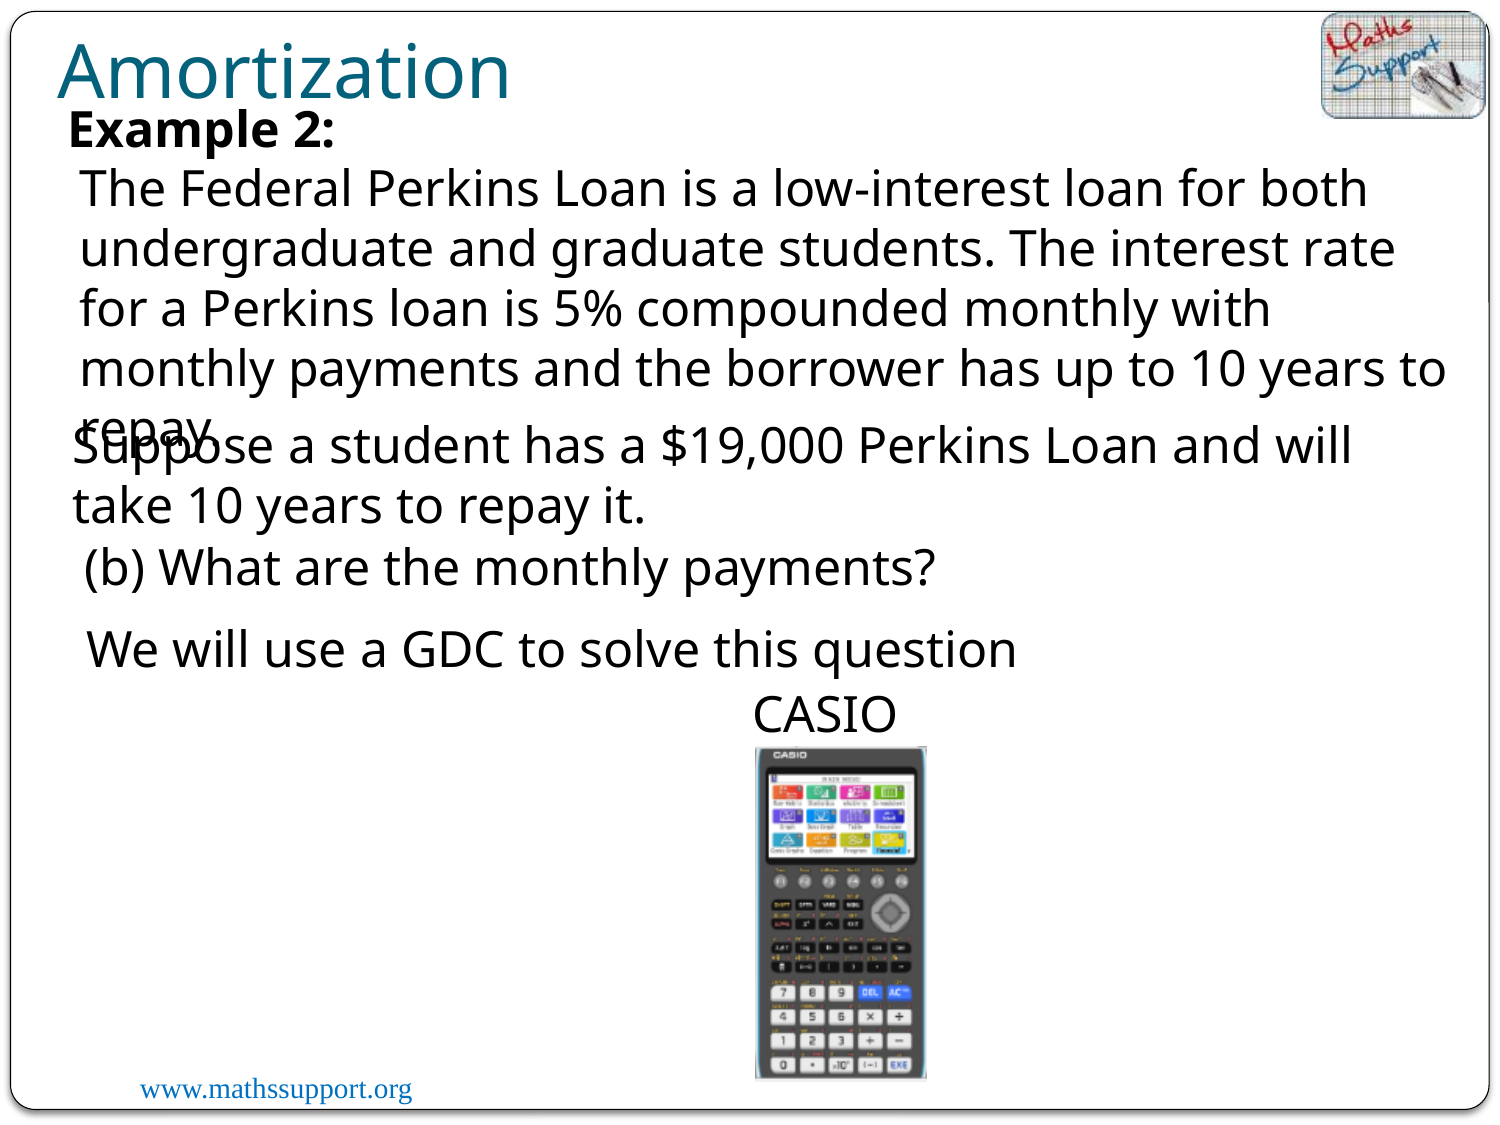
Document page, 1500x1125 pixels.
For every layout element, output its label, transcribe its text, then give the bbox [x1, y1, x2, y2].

text_box We will use a GDC to solve this question [71, 610, 1465, 686]
text_box The Federal Perkins Loan is a low-interest loan for both undergraduate and graduate students. The interest rate for a Perkins loan is 5% compounded monthly with monthly payments and the borrower has up to 10 years to repay. [64, 148, 1465, 464]
text_box (b) What are the monthly payments? [69, 528, 965, 604]
picture [1321, 114, 1486, 119]
text_box Suppose a student has a $19,000 Perkins Loan and will take 10 years to repay it. [58, 406, 1417, 542]
text_box [130, 1074, 414, 1109]
text_box Amortization [57, 5, 1408, 114]
text_box Example 2: [53, 89, 391, 165]
picture [1408, 12, 1486, 16]
picture [754, 746, 927, 1082]
text_box CASIO [737, 675, 1000, 750]
text_box [1324, 16, 1488, 118]
